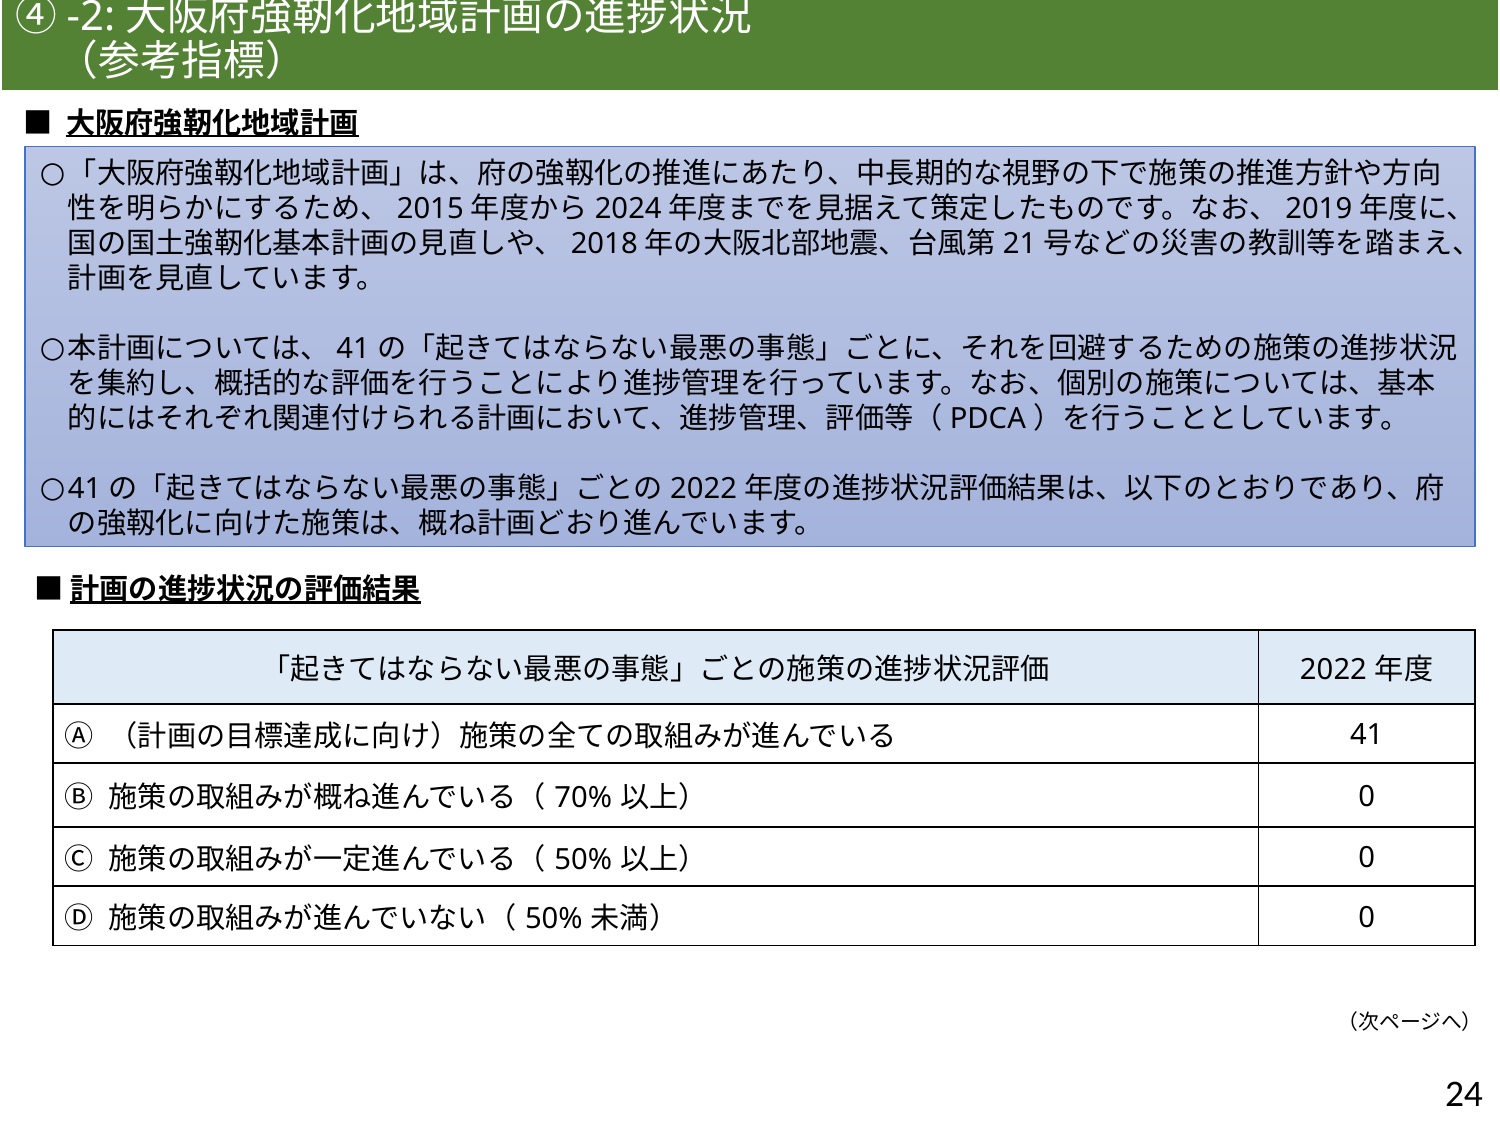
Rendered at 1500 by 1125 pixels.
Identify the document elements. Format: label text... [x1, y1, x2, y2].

table_cell 0 [1259, 764, 1474, 826]
table_cell Ⓑ 施策の取組みが概ね進んでいる（70%以上） [54, 764, 1258, 826]
table_cell Ⓓ 施策の取組みが進んでいない（50%未満） [54, 887, 1258, 945]
text_box Ⅱ 人口減少・超高齢化社会でも持続可能な地域づくり ④-2:大阪府強靭化地域計画の進捗状況 （参考指標） [0, 0, 1500, 93]
table_cell 41 [1259, 705, 1474, 762]
text_box ■計画の進捗状況の評価結果 [19, 562, 469, 613]
table_header 「起きてはならない最悪の事態」ごとの施策の進捗状況評価 [54, 631, 1258, 703]
text_box ■ 大阪府強靭化地域計画 [8, 96, 1048, 147]
text_box 23 [1147, 1061, 1498, 1122]
text_box （次ページへ） [1322, 1001, 1500, 1042]
table_header 2022年度 [1259, 631, 1474, 703]
table_cell 0 [1259, 828, 1474, 885]
text_box 「大阪府強靱化地域計画」は、府の強靱化の推進にあたり、中長期的な視野の下で施策の推進方針や方向性を明らかにするため、2015年度から2024年度までを見据えて策定したものです。なお、2019年度に、国の国土強靭化基本計画の見直しや、2018年の大阪北部地震、台風第21号などの災害の教訓等を踏まえ、計画を見直しています。 本計画については、41の「起きてはならない最悪の事態」ごとに、それを回避するための施策の進捗状況を集約し、概括的な評価を行うことにより進捗管理を行っています。なお、個別の施策については、基本的にはそれぞれ関連付けられる計画において、進捗管理、評価等（PDCA）を行うこととしています。 41の「起きてはならない最悪の事態」ごとの2022年度の進捗状況評価結果は、以下のとおりであり、府の強靱化に向けた施策は、概ね計画どおり進んでいます。 [24, 146, 1476, 547]
table_cell Ⓒ 施策の取組みが一定進んでいる（50%以上） [54, 828, 1258, 885]
table_cell Ⓐ （計画の目標達成に向け）施策の全ての取組みが進んでいる [54, 705, 1258, 762]
table_cell 0 [1259, 887, 1474, 945]
